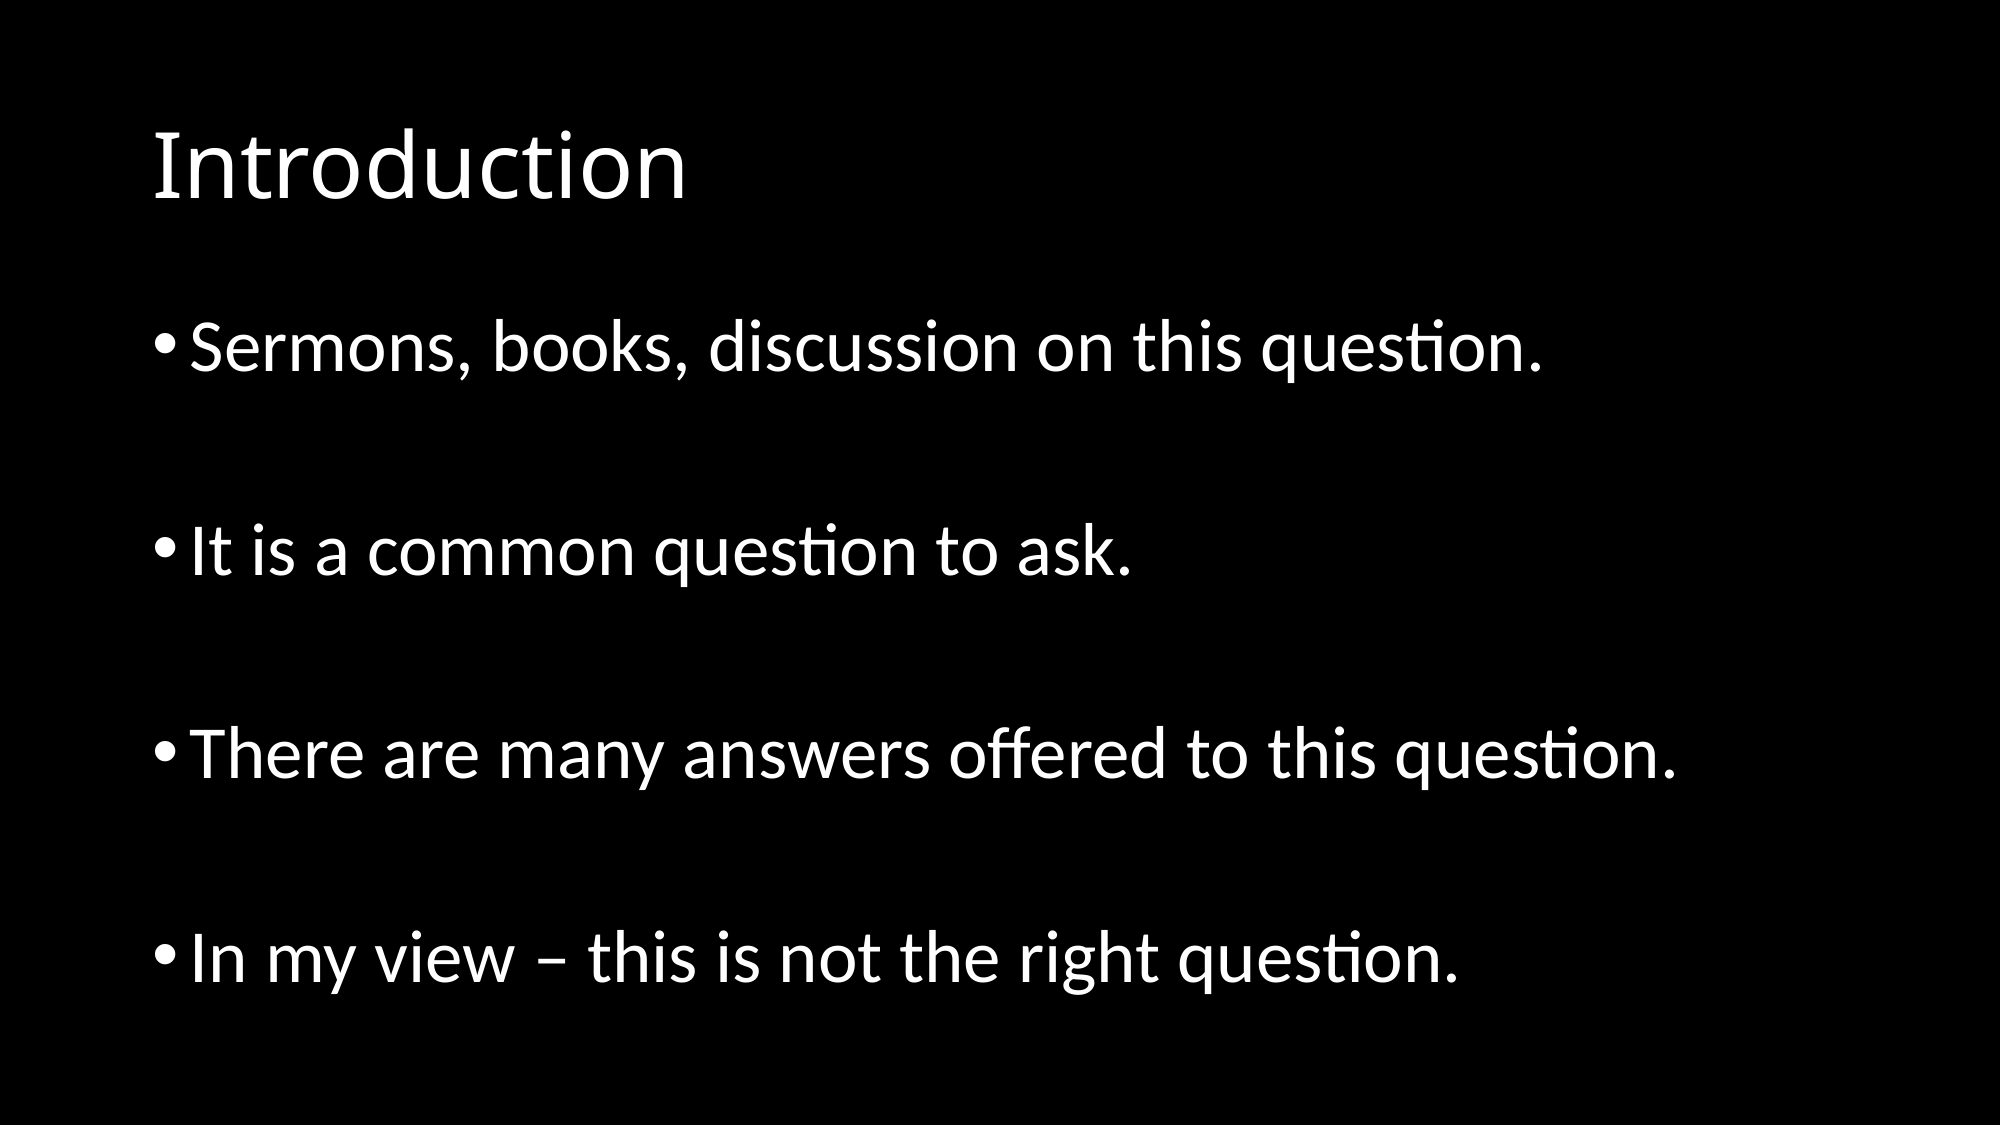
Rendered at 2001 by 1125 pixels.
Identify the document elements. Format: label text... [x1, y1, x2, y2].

title Introduction [137, 59, 1863, 278]
list Sermons, books, discussion on this question. It is a common question to ask. There are many answers offered to this question. In my view – this is not the right question. [137, 299, 1863, 1014]
